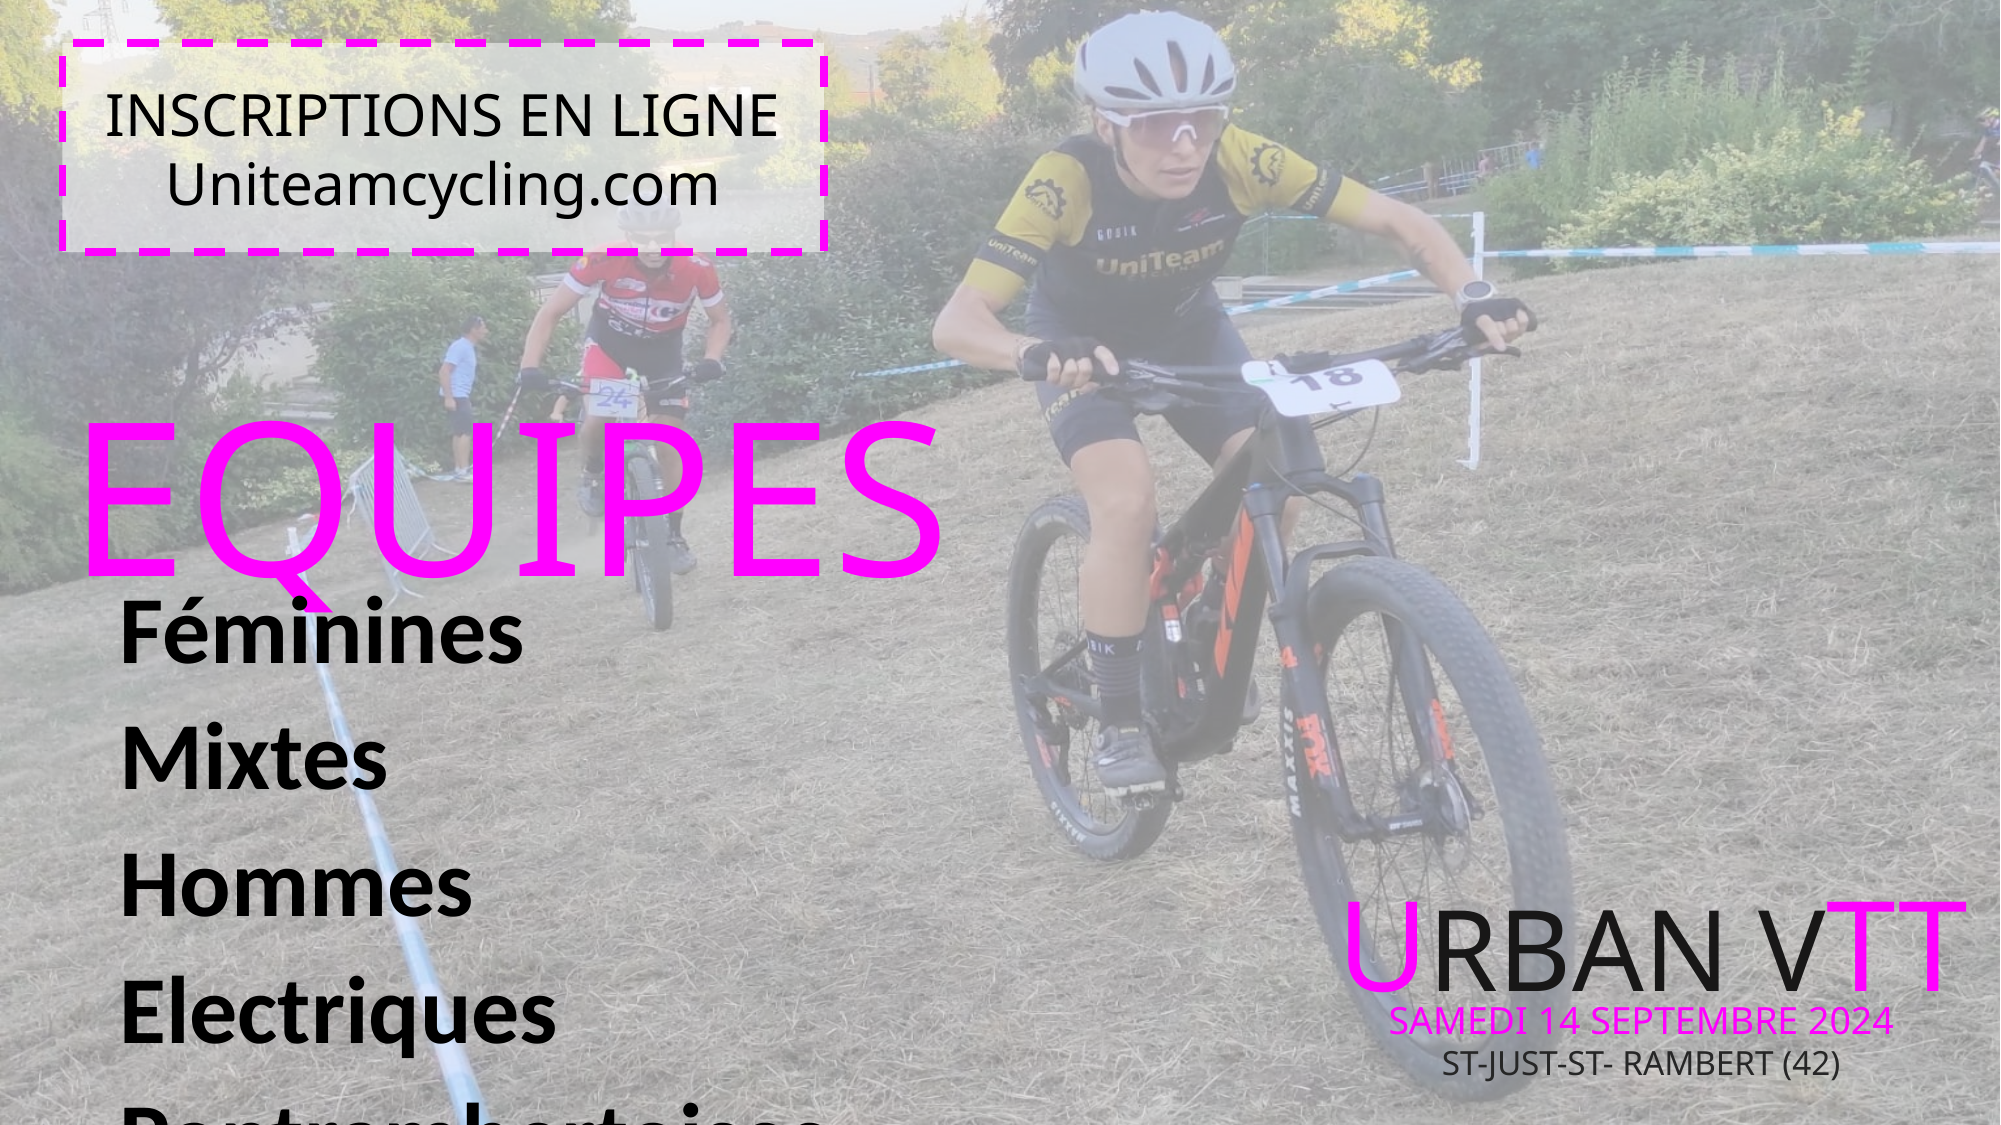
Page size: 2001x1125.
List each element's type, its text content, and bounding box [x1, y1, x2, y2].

text_box SAMEDI 14 SEPTEMBRE 2024 ST-JUST-ST- RAMBERT (42) [1147, 989, 2000, 1090]
text_box INSCRIPTIONS EN LIGNE Uniteamcycling.com [61, 42, 825, 253]
text_box Féminines Mixtes Hommes Electriques Pontrambertoises [104, 548, 1093, 1125]
subtitle EQUIPES [41, 329, 979, 727]
text_box URBAN VTT [1322, 859, 1983, 1024]
